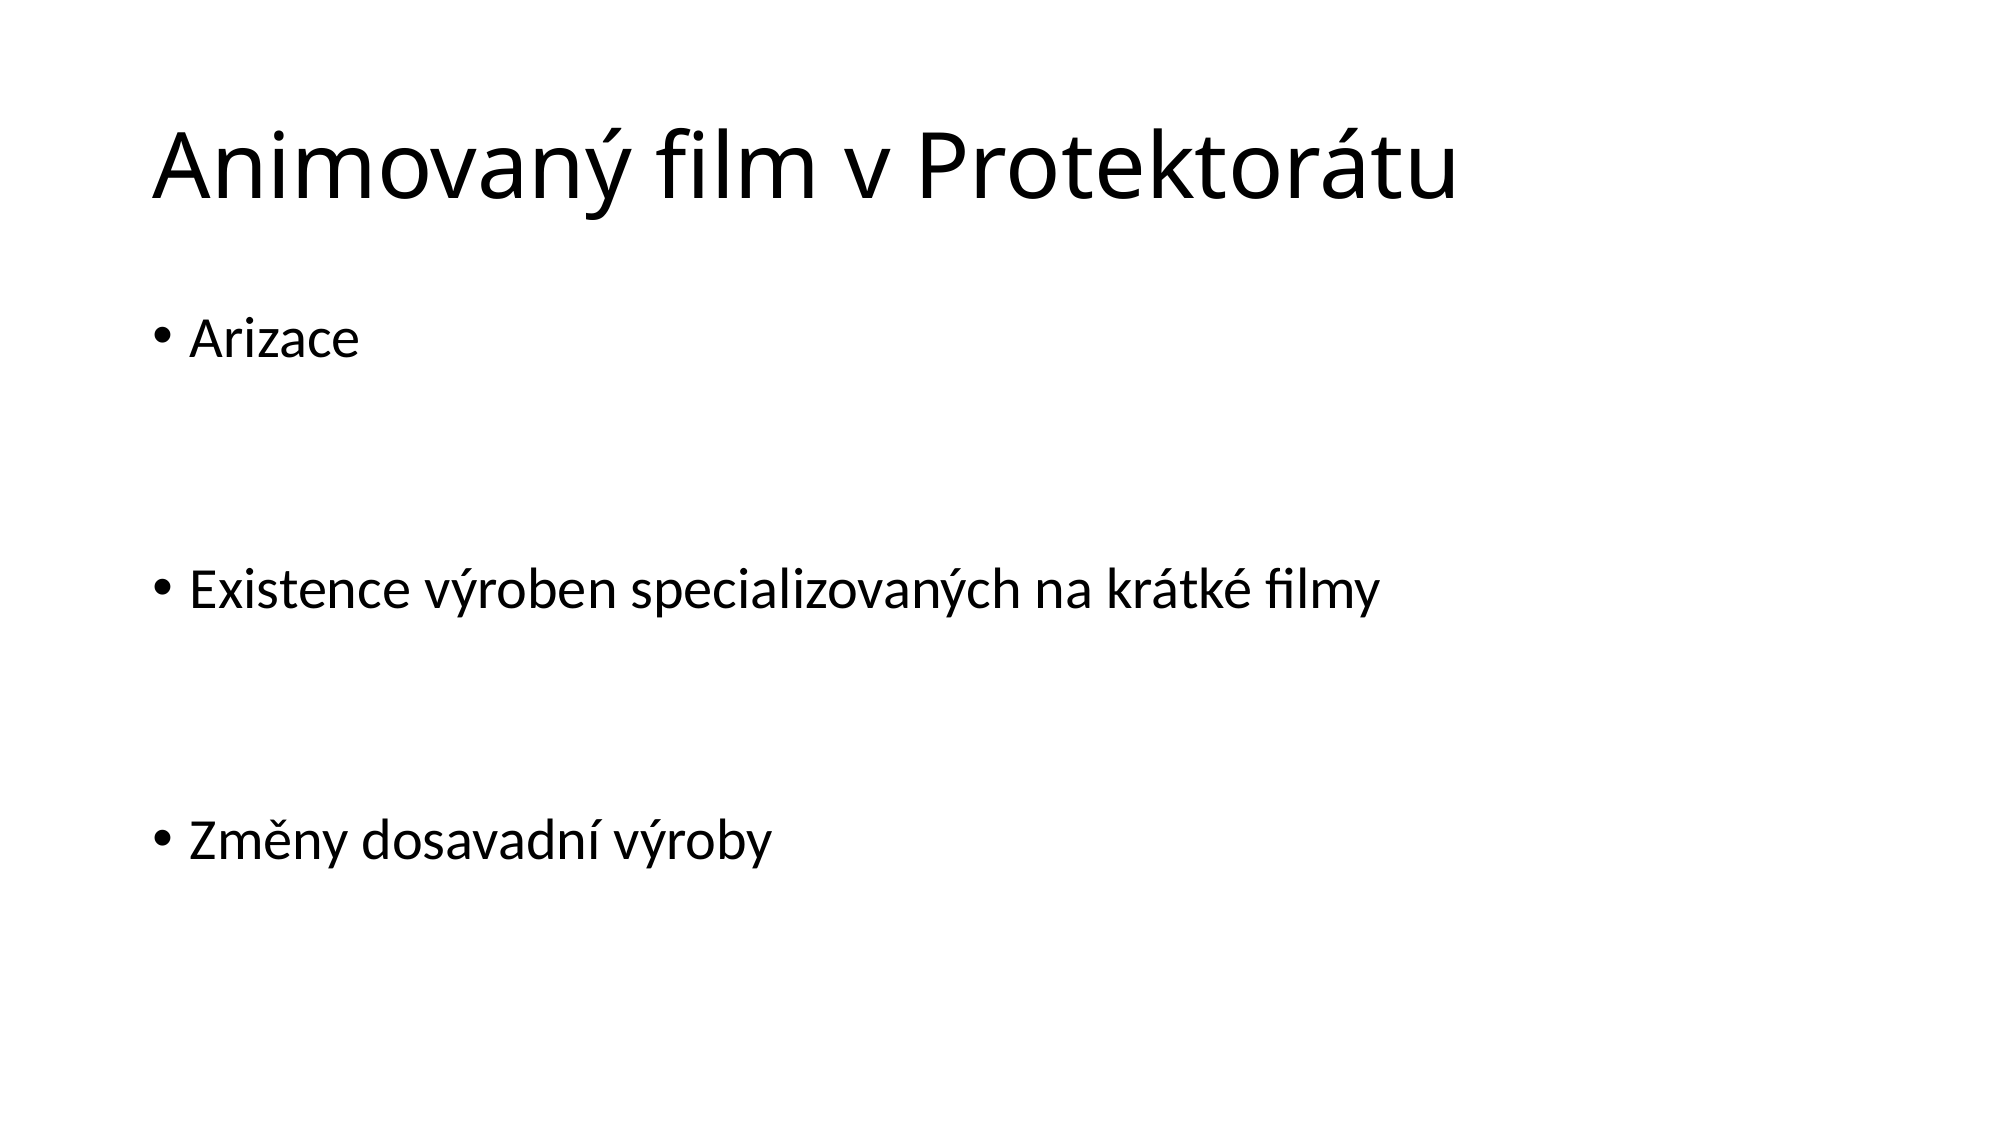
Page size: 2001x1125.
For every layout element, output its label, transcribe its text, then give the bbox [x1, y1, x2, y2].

list Arizace Existence výroben specializovaných na krátké filmy Změny dosavadní výroby [137, 299, 1863, 1014]
title Animovaný film v Protektorátu [137, 59, 1863, 278]
